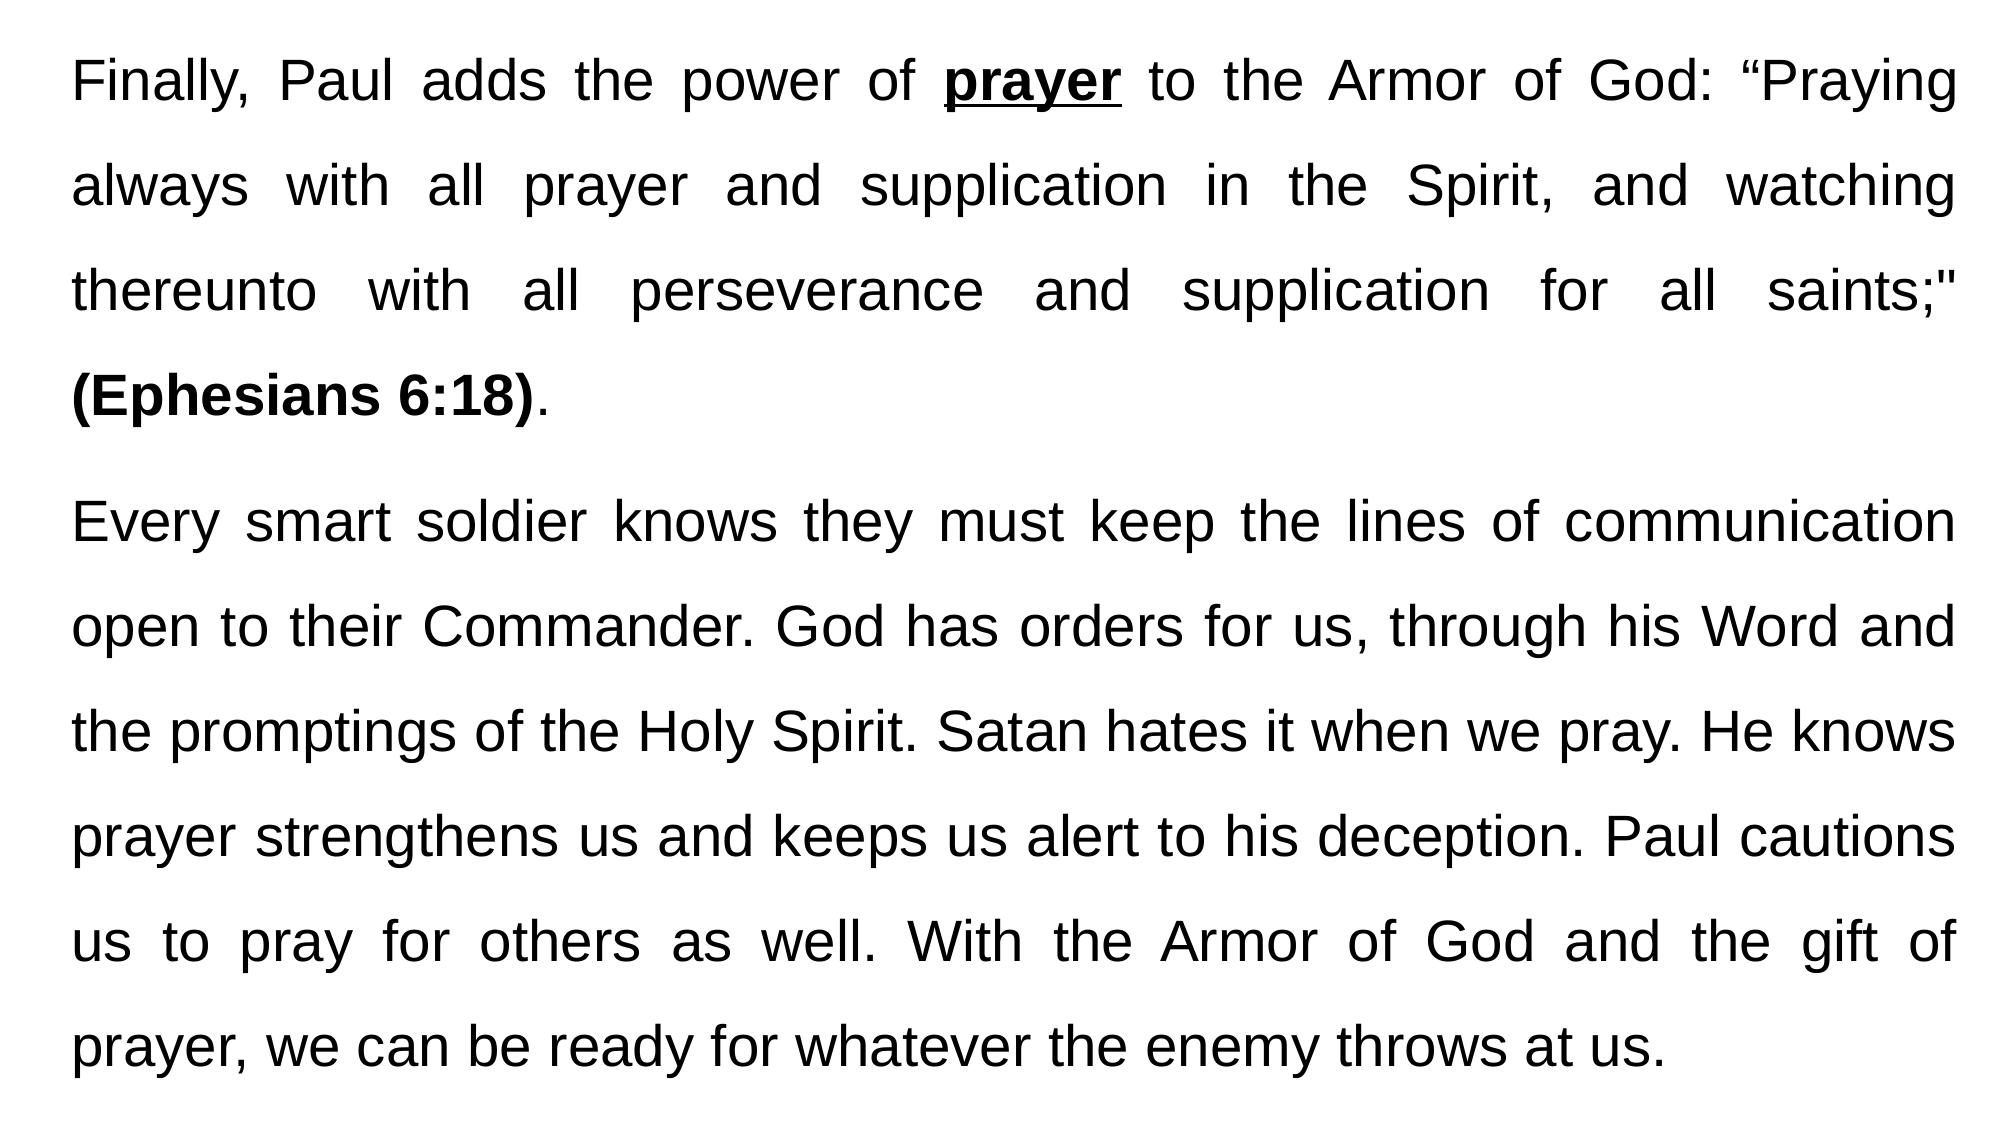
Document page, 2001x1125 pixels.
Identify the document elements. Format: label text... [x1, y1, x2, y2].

text_box Finally, Paul adds the power of prayer to the Armor of God: “Praying always with all prayer and supplication in the Spirit, and watching thereunto with all perseverance and supplication for all saints;" (Ephesians 6:18). Every smart soldier knows they must keep the lines of communication open to their Commander. God has orders for us, through his Word and the promptings of the Holy Spirit. Satan hates it when we pray. He knows prayer strengthens us and keeps us alert to his deception. Paul cautions us to pray for others as well. With the Armor of God and the gift of prayer, we can be ready for whatever the enemy throws at us. [56, 0, 1975, 1086]
